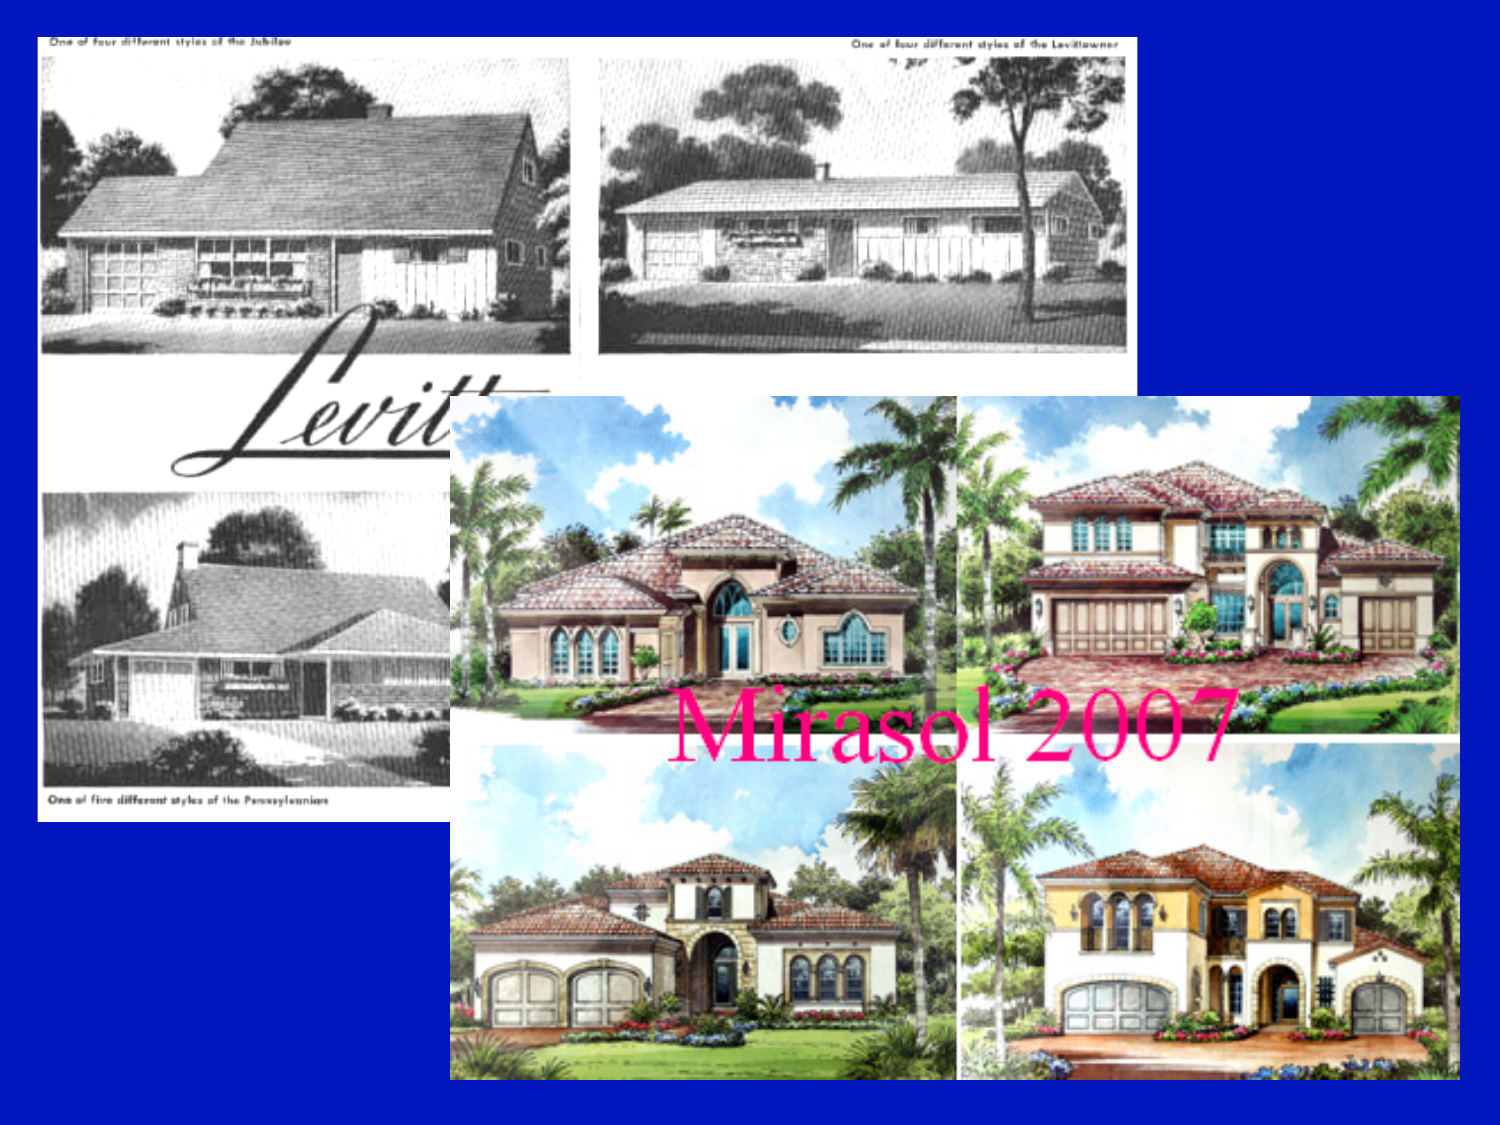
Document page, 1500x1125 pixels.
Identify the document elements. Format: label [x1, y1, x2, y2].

text_box [449, 396, 1460, 1080]
picture [37, 37, 1138, 822]
